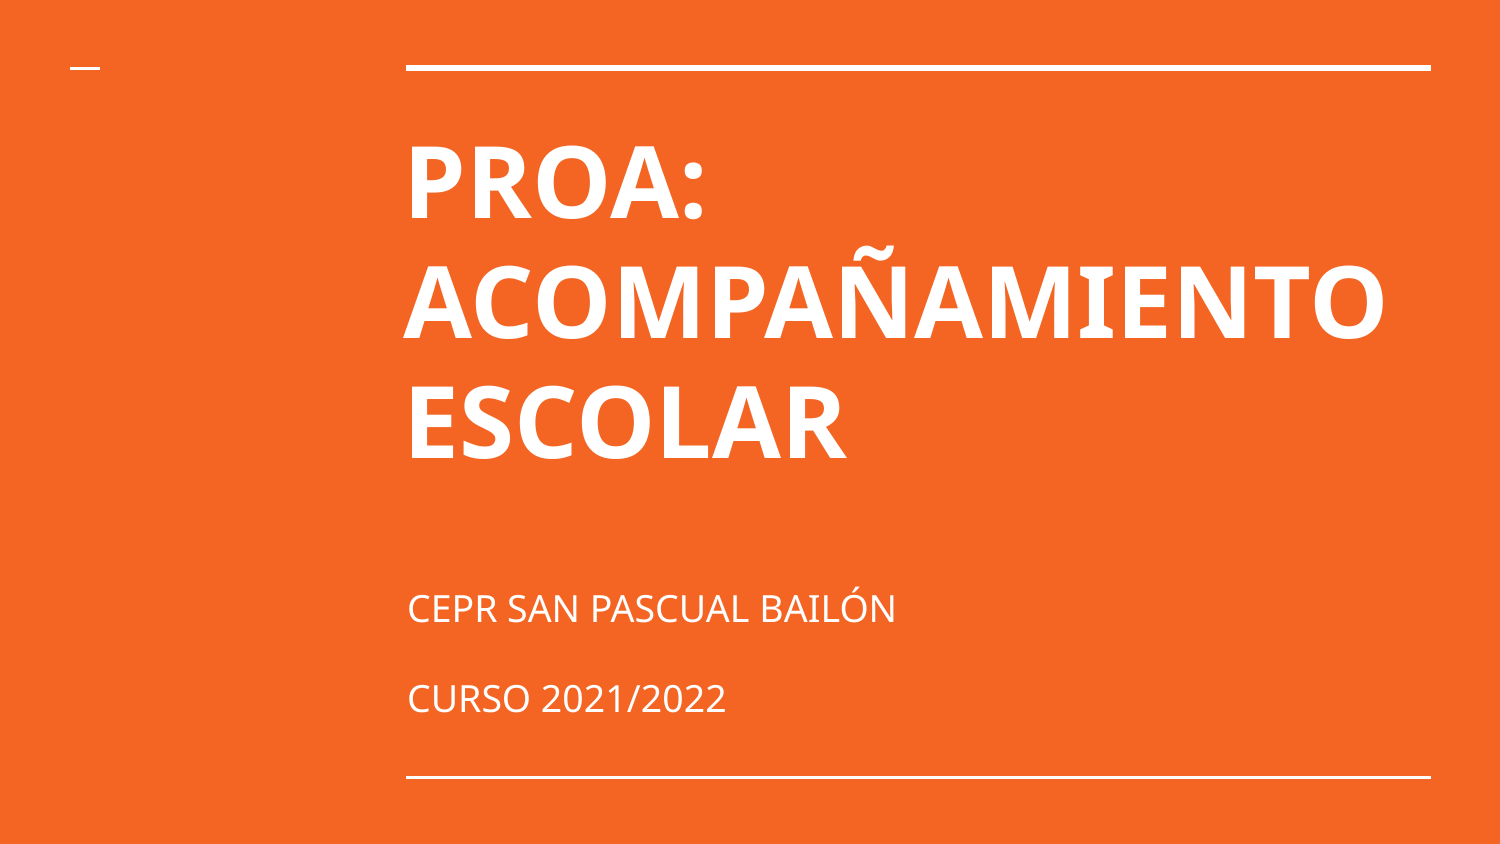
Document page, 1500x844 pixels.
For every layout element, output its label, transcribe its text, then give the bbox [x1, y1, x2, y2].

title PROA: ACOMPAÑAMIENTO ESCOLAR [389, 103, 1428, 357]
subtitle CEPR SAN PASCUAL BAILÓN CURSO 2021/2022 [392, 531, 1431, 735]
